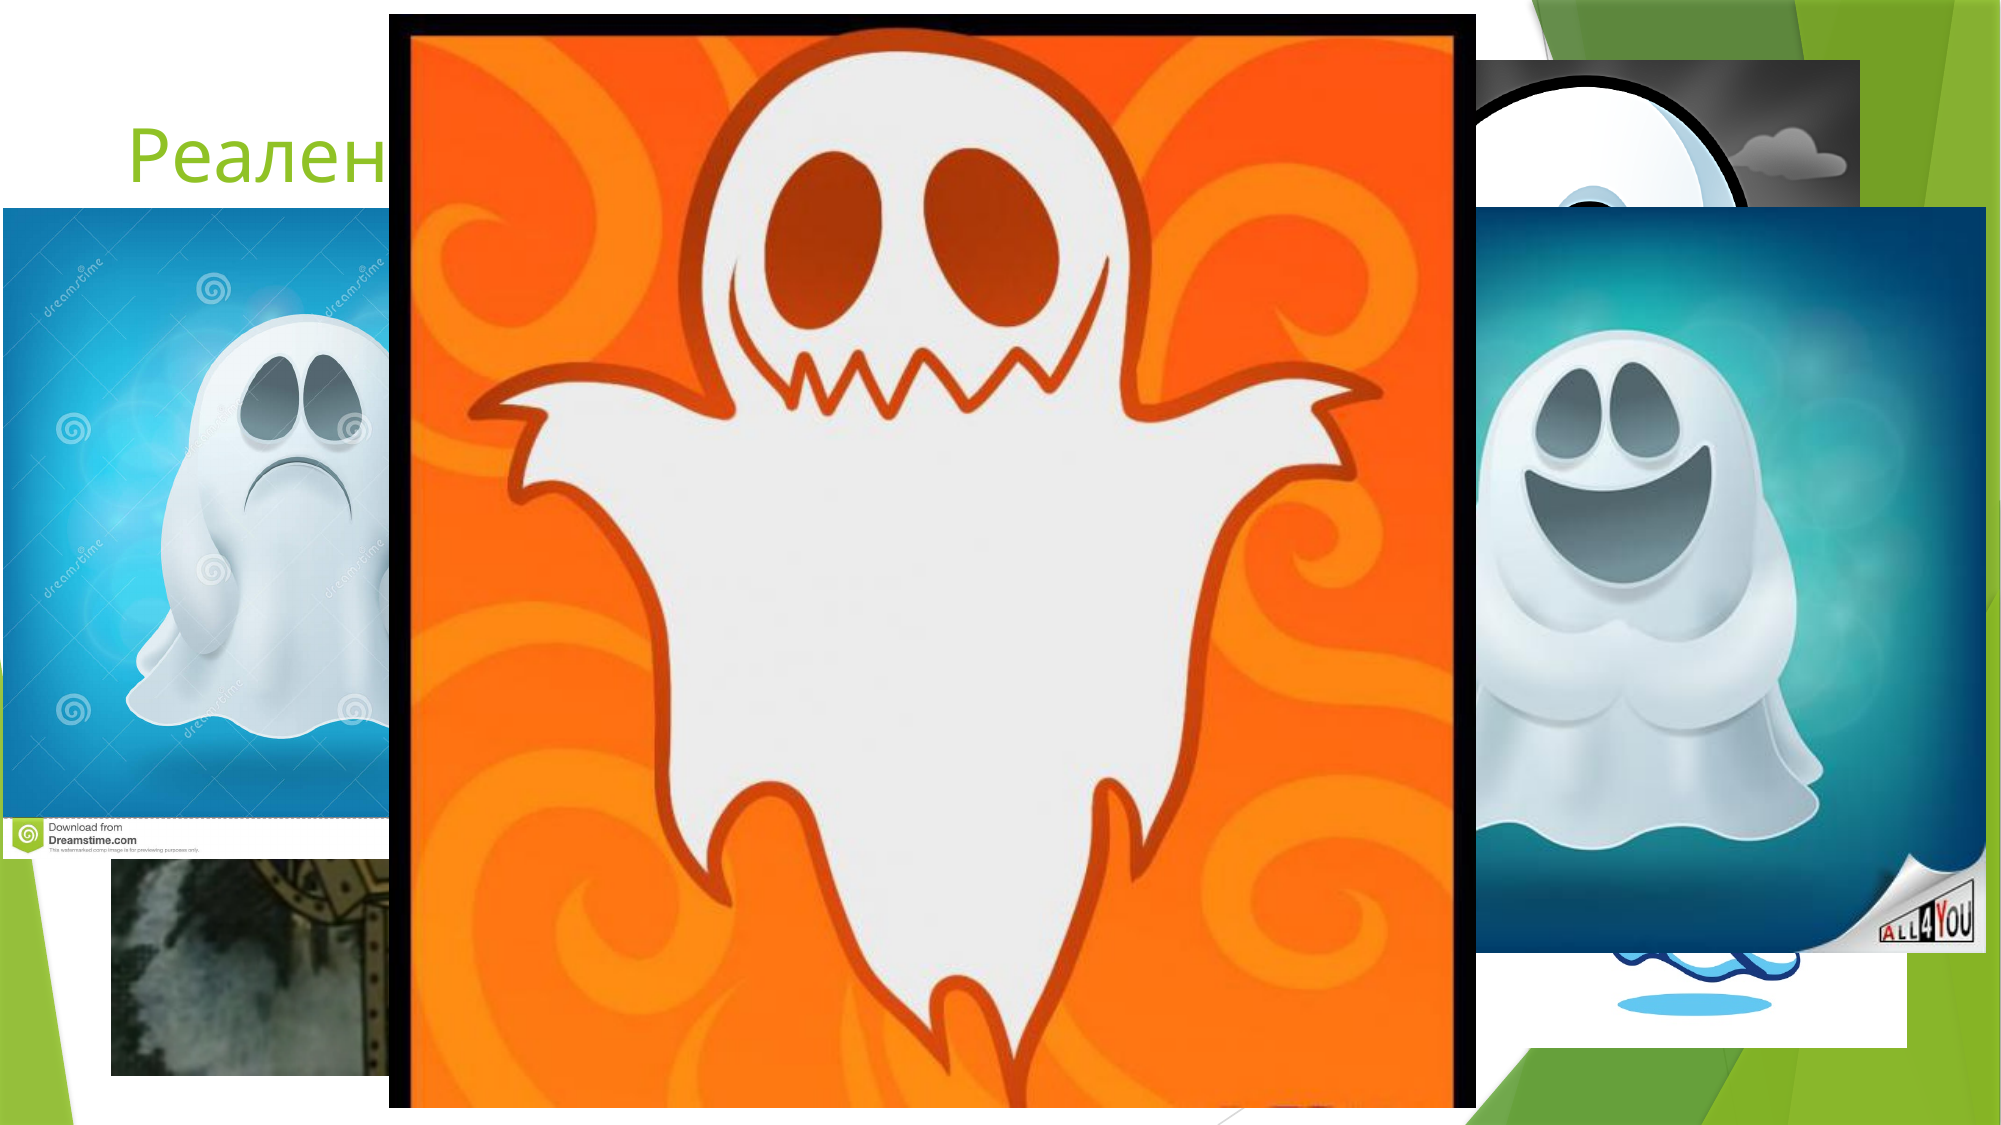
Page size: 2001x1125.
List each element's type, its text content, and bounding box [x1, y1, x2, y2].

title Реален ли потусторонний мир? [111, 99, 384, 207]
picture [2, 207, 9, 214]
picture [2, 13, 1986, 1109]
